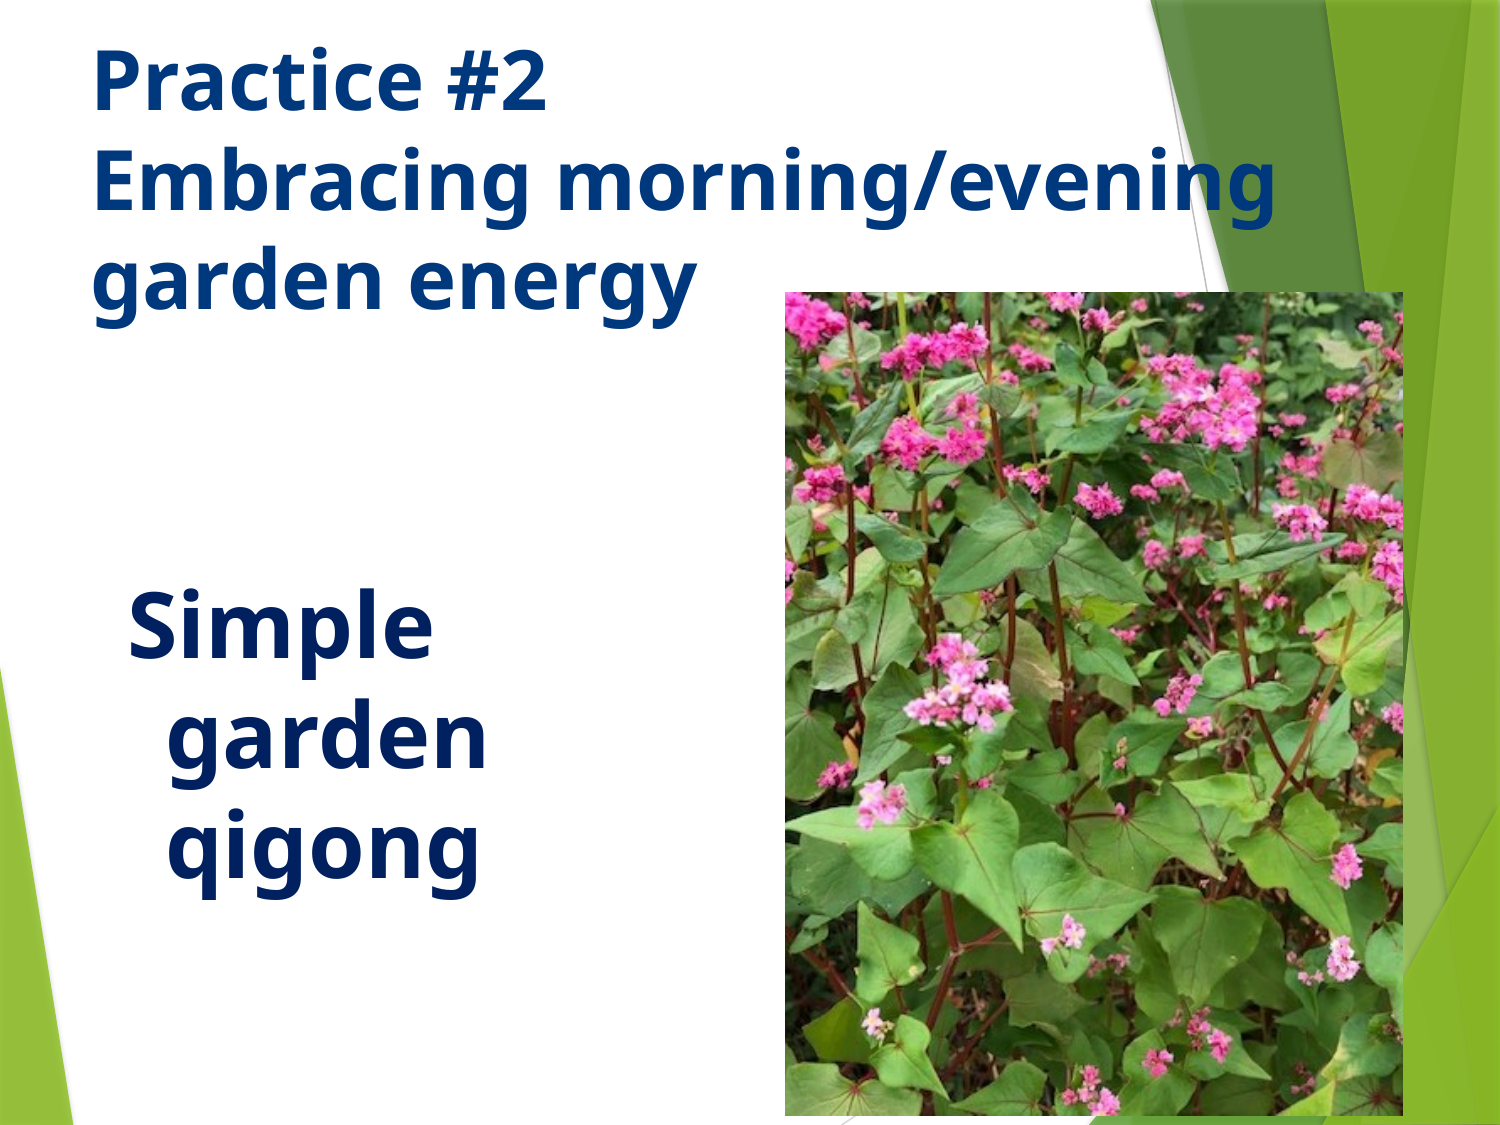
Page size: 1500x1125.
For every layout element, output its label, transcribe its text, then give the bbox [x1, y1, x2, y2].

list Simple garden qigong [75, 341, 738, 1067]
picture [784, 292, 1403, 1116]
title Practice #2 Embracing morning/evening garden energy [75, 45, 1425, 342]
